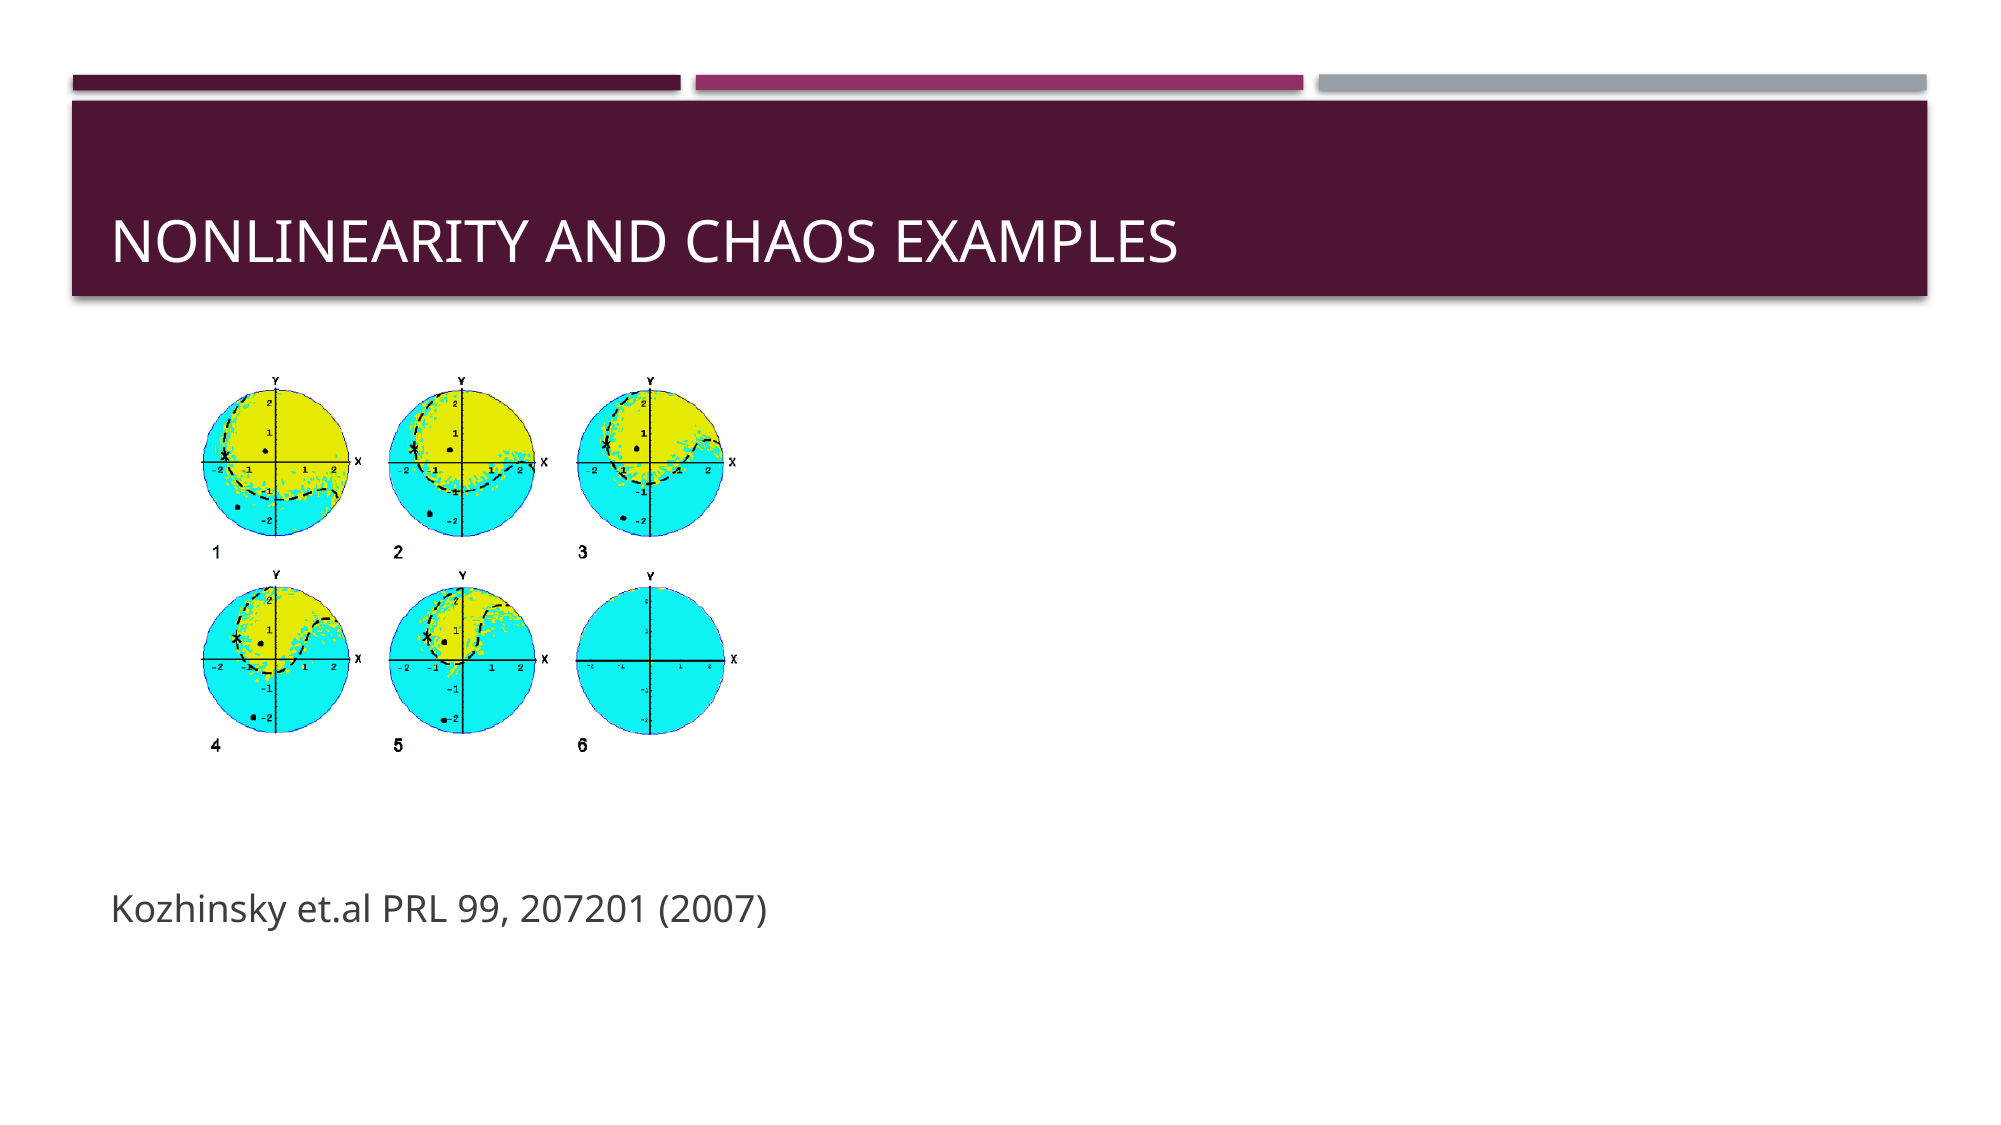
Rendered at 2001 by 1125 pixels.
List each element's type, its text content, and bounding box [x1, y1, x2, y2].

list Kozhinsky et.al PRL 99, 207201 (2007) [95, 357, 1905, 962]
picture [178, 364, 762, 761]
title Nonlinearity and Chaos examples [95, 115, 1905, 282]
